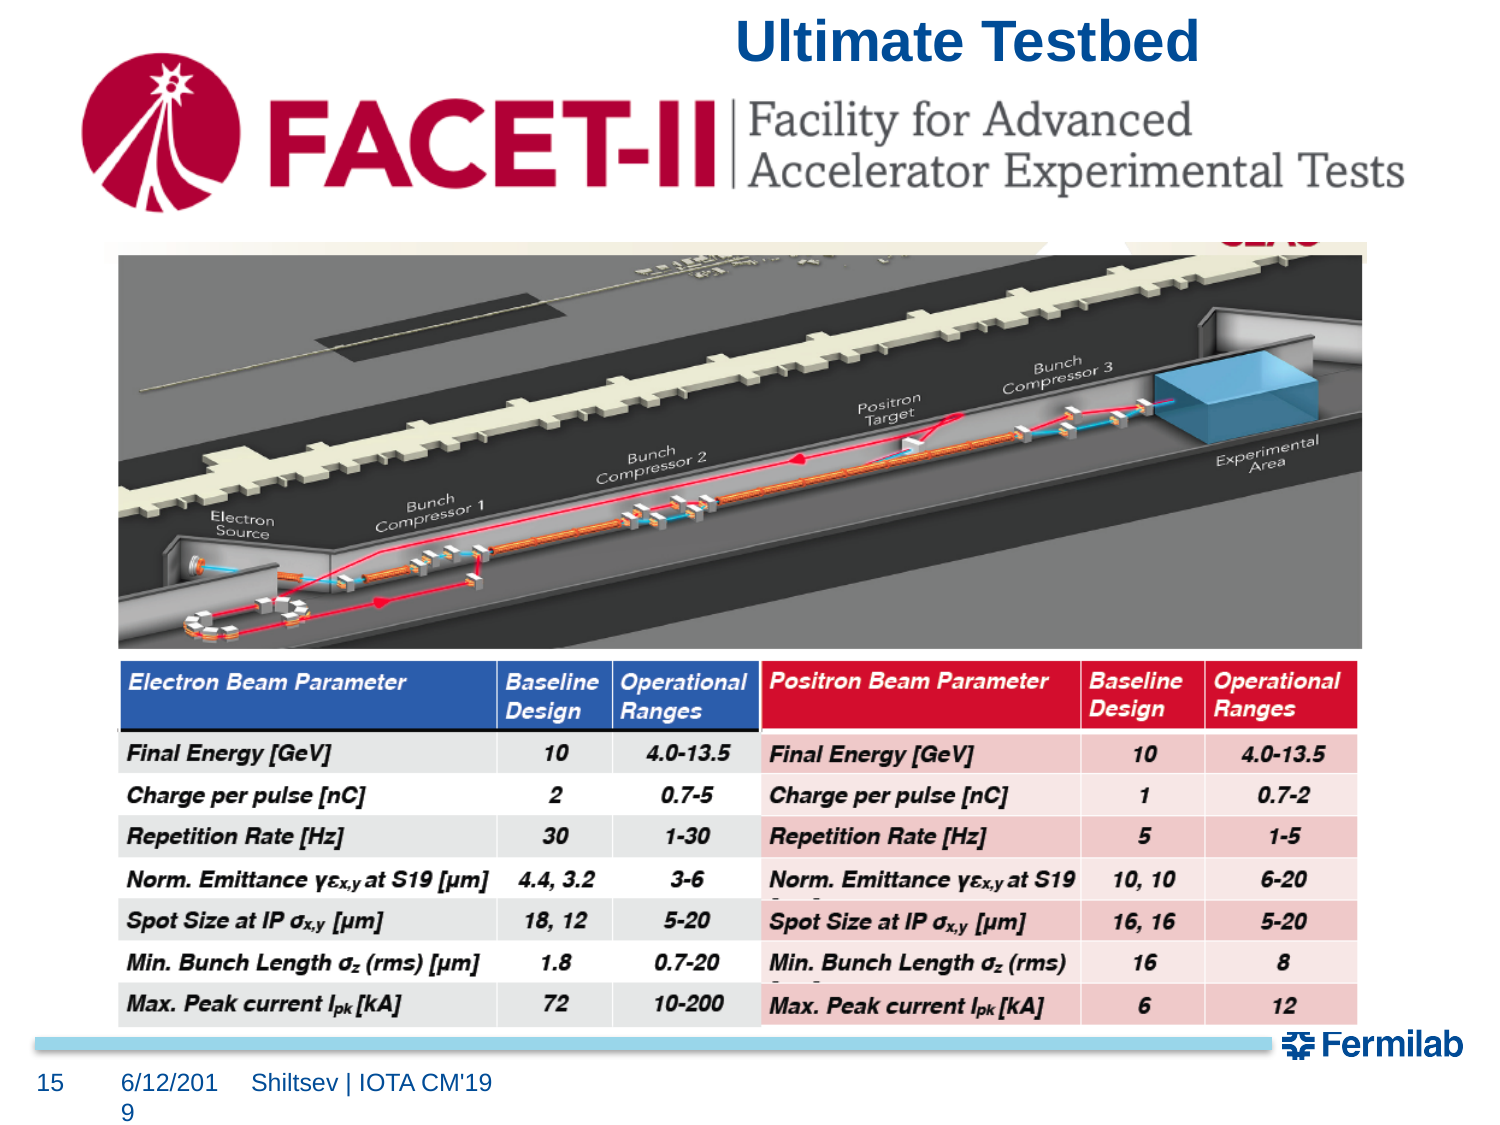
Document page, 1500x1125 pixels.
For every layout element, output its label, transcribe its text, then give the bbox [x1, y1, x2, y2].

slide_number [120, 1066, 232, 1107]
title Ultimate Testbed [735, 2, 1475, 73]
footer Shiltsev | IOTA CM'19 [251, 1066, 1279, 1107]
slide_number 15 [36, 1066, 105, 1106]
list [24, 17, 1448, 243]
picture [104, 242, 1463, 1060]
